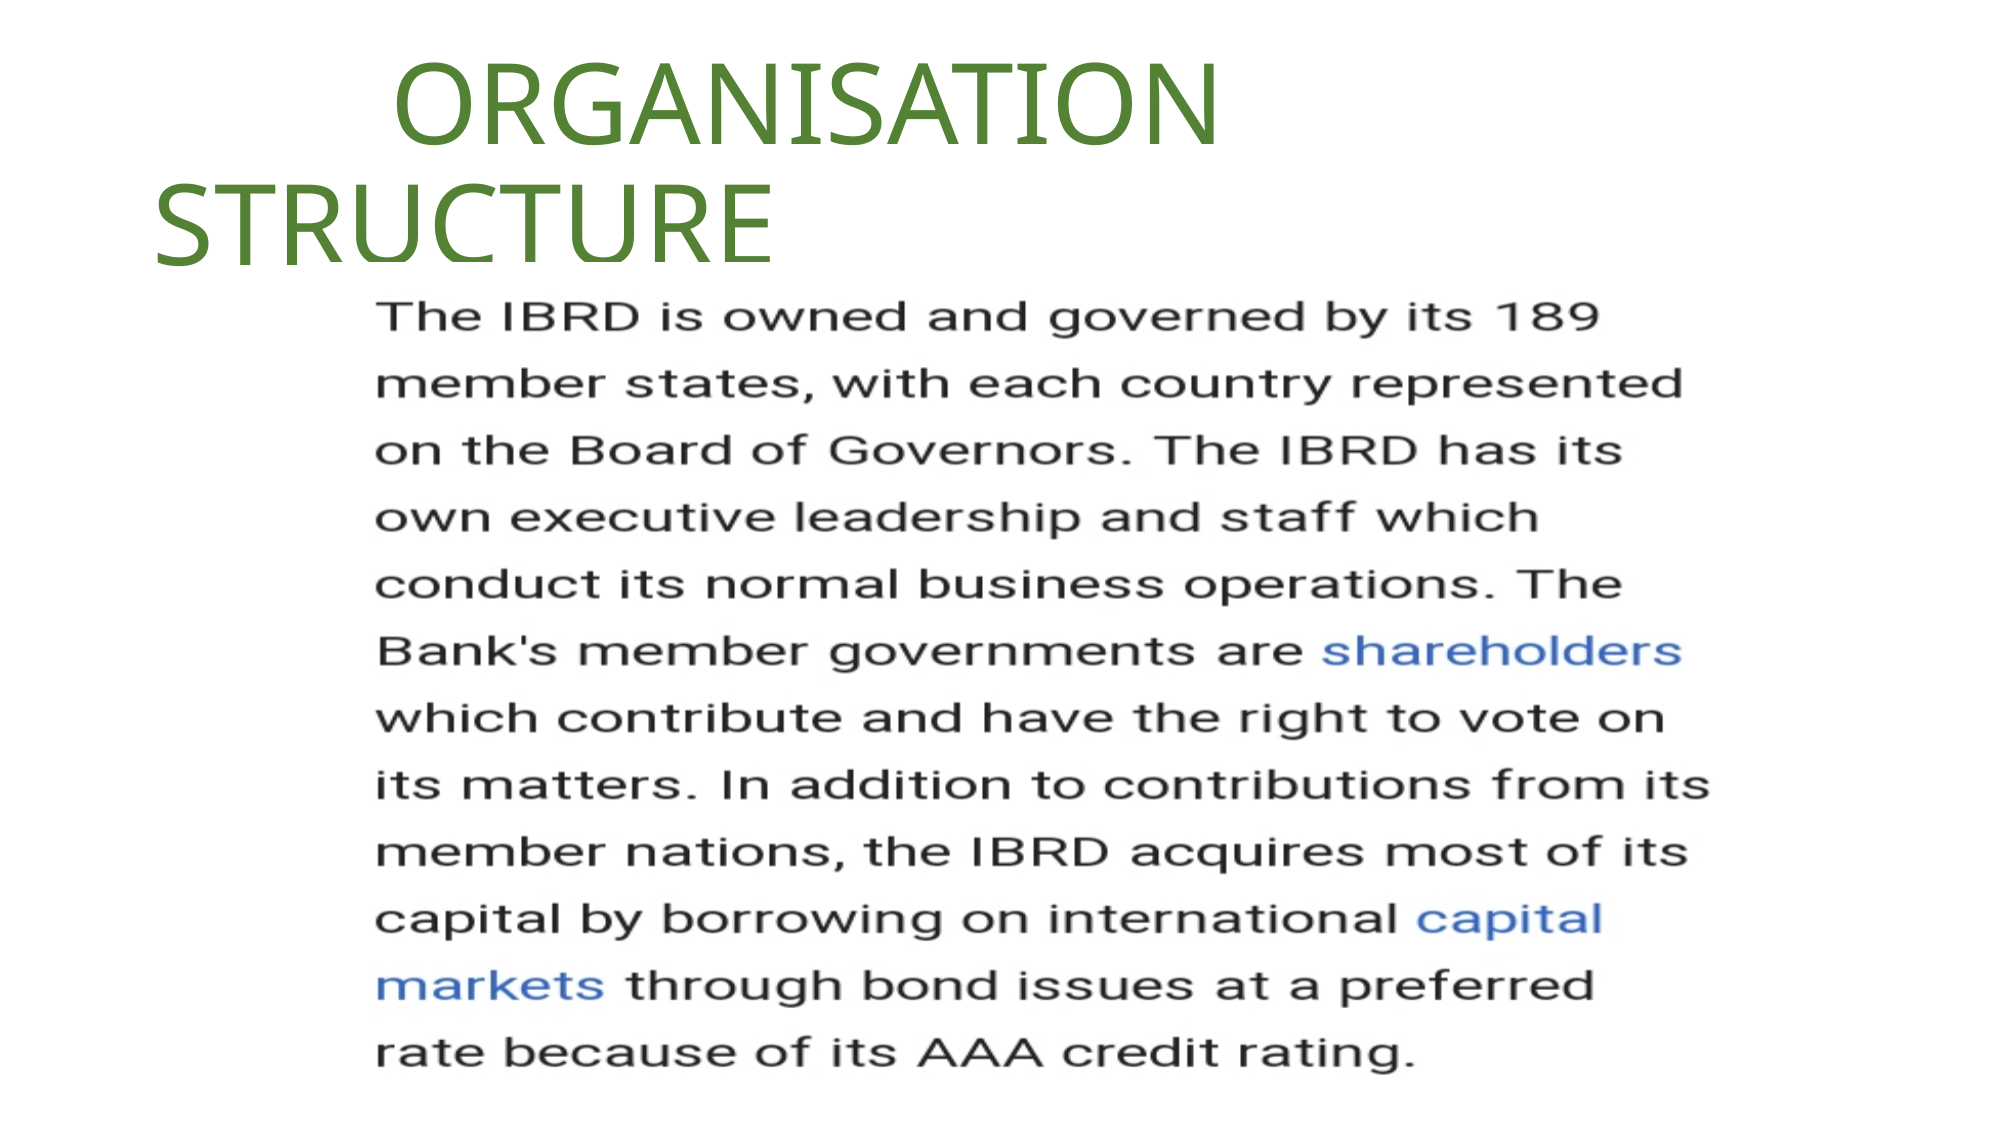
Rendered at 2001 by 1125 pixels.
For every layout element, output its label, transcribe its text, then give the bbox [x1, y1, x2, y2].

title ORGANISATION STRUCTURE [137, 59, 1863, 278]
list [309, 262, 1784, 1125]
